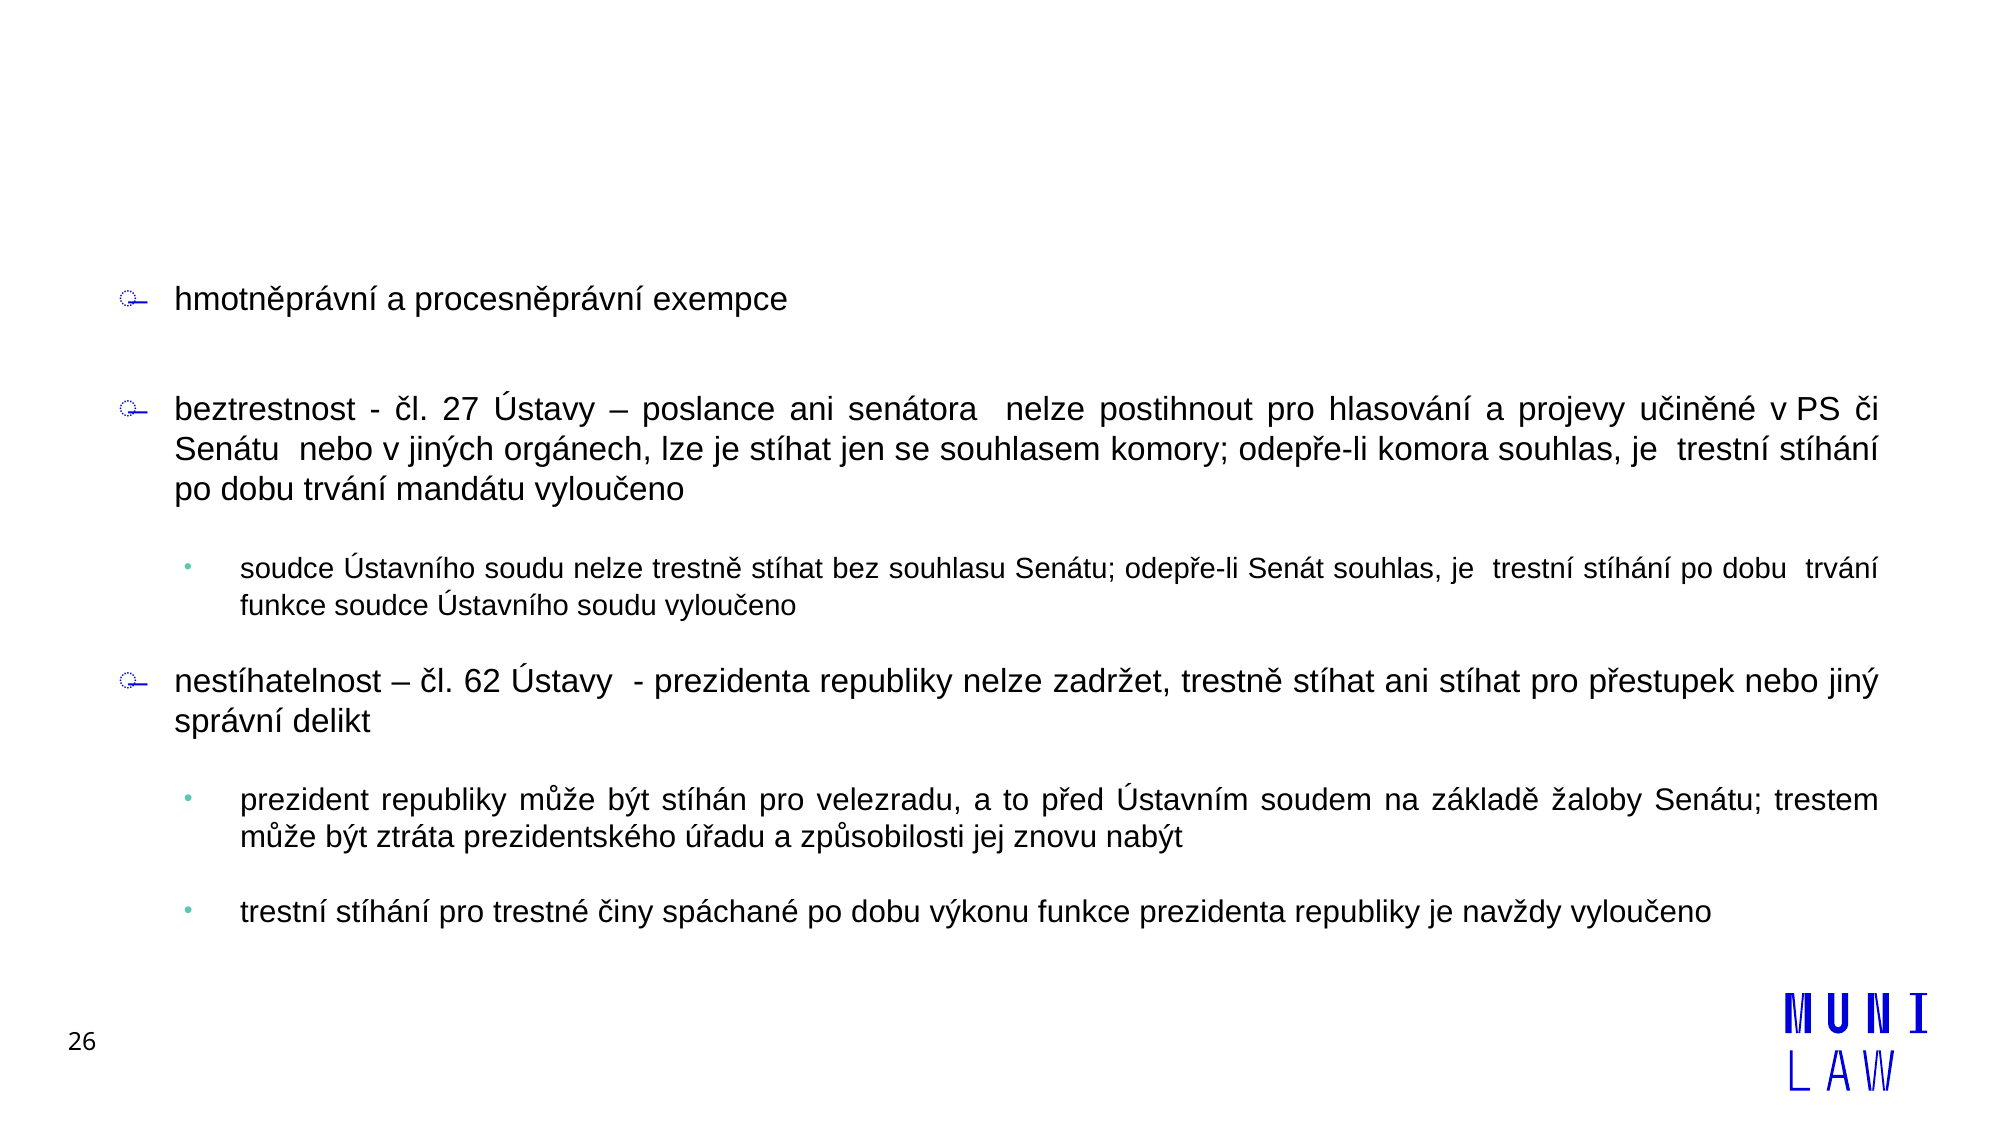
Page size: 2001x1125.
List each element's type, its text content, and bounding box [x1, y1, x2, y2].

slide_number 26 [67, 1021, 110, 1063]
list hmotněprávní a procesněprávní exempce beztrestnost - čl. 27 Ústavy – poslance ani senátora nelze postihnout pro hlasování a projevy učiněné v PS či Senátu nebo v jiných orgánech, lze je stíhat jen se souhlasem komory; odepře-li komora souhlas, je trestní stíhání po dobu trvání mandátu vyloučeno soudce Ústavního soudu nelze trestně stíhat bez souhlasu Senátu; odepře-li Senát souhlas, je trestní stíhání po dobu trvání funkce soudce Ústavního soudu vyloučeno nestíhatelnost – čl. 62 Ústavy - prezidenta republiky nelze zadržet, trestně stíhat ani stíhat pro přestupek nebo jiný správní delikt prezident republiky může být stíhán pro velezradu, a to před Ústavním soudem na základě žaloby Senátu; trestem může být ztráta prezidentského úřadu a způsobilosti jej znovu nabýt trestní stíhání pro trestné činy spáchané po dobu výkonu funkce prezidenta republiky je navždy vyloučeno [118, 277, 1883, 957]
